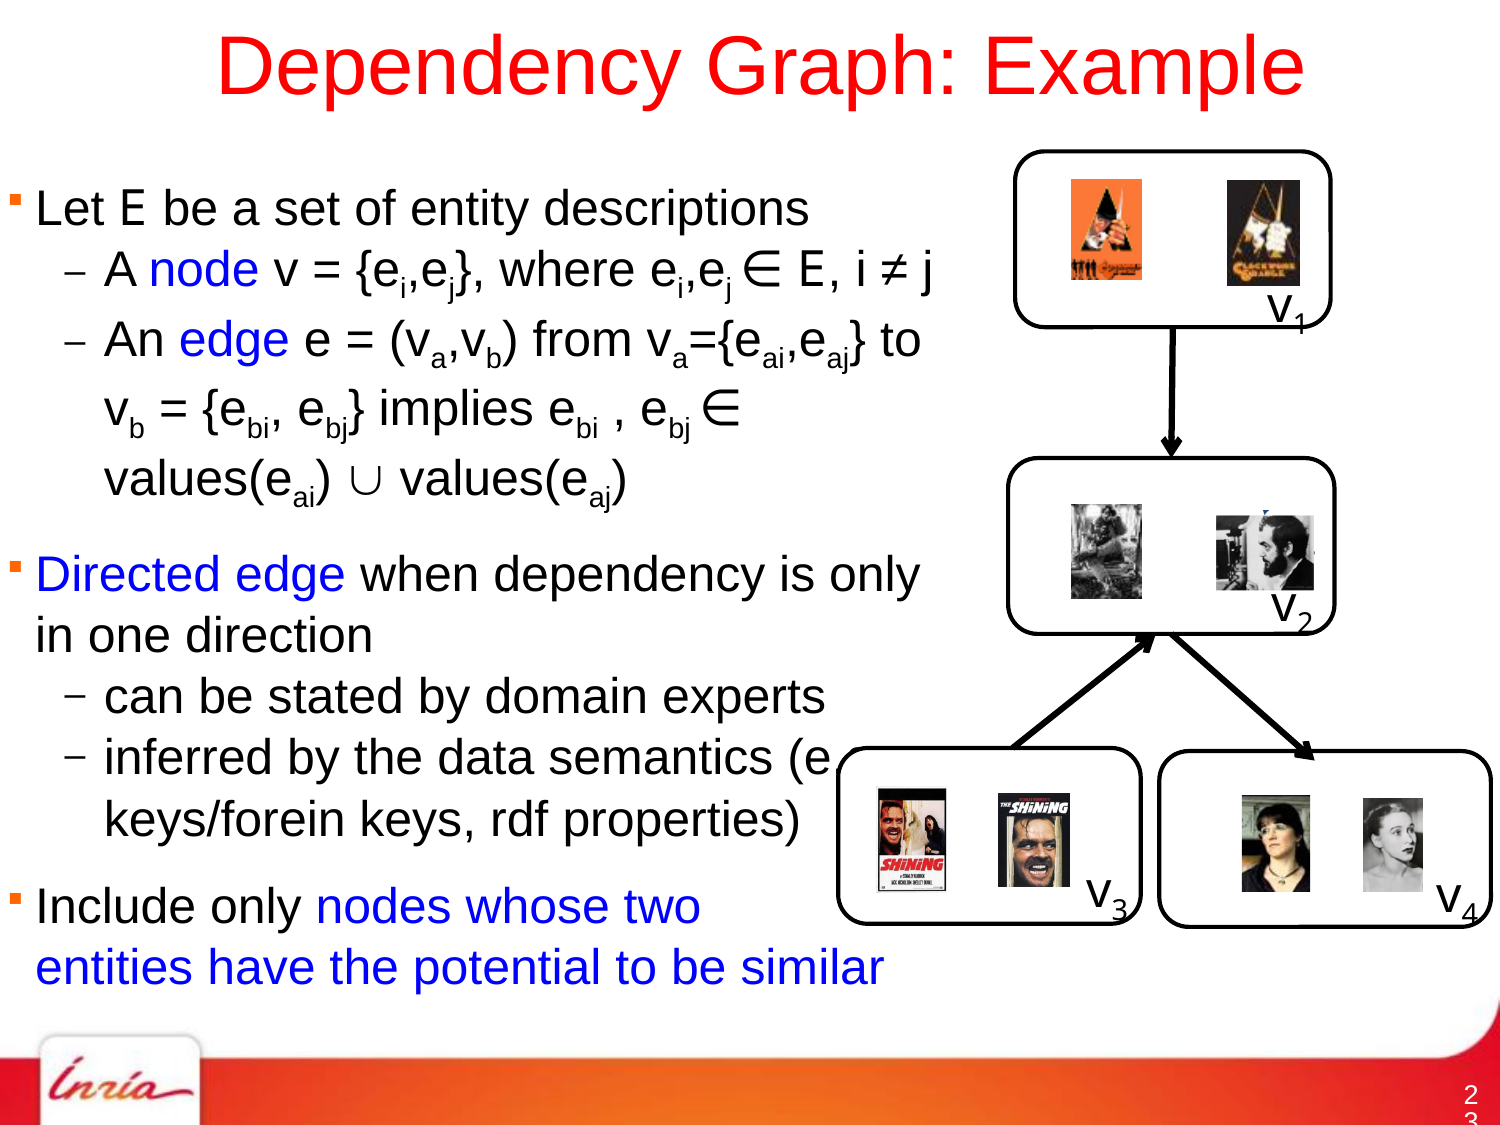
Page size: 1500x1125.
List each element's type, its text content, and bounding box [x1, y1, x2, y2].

text_box v4 [1421, 853, 1500, 938]
table_header e2 [1168, 455, 1176, 462]
text_box [1157, 748, 1493, 929]
picture [1071, 504, 1143, 599]
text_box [1012, 633, 1157, 749]
list Let E be a set of entity descriptions A node v = {ei,ej}, where ei,ej ∈ E, i ≠ j An edge e = (va,vb) from va={eai,eaj} to vb = {ebi, ebj} implies ebi , ebj ∈ values(eai)  values(eaj) Directed edge when dependency is only in one direction can be stated by domain experts inferred by the data semantics (e.g., keys/forein keys, rdf properties) Include only nodes whose two entities have the potential to be similar [0, 173, 947, 985]
text_box [836, 745, 1143, 926]
text_box [1013, 149, 1333, 330]
text_box v1 [1252, 263, 1335, 348]
text_box [1006, 455, 1337, 636]
picture [876, 786, 948, 893]
picture [997, 792, 1071, 887]
picture [0, 951, 1500, 1125]
title Dependency Graph: Example [0, 0, 1500, 121]
text_box v2 [1256, 562, 1339, 647]
picture [1363, 798, 1423, 893]
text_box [1171, 633, 1315, 761]
picture [1241, 795, 1311, 892]
picture [1227, 180, 1300, 287]
text_box v3 [1071, 849, 1153, 934]
slide_number 22 [1449, 1069, 1497, 1117]
picture [1071, 179, 1143, 281]
picture [1212, 510, 1315, 592]
